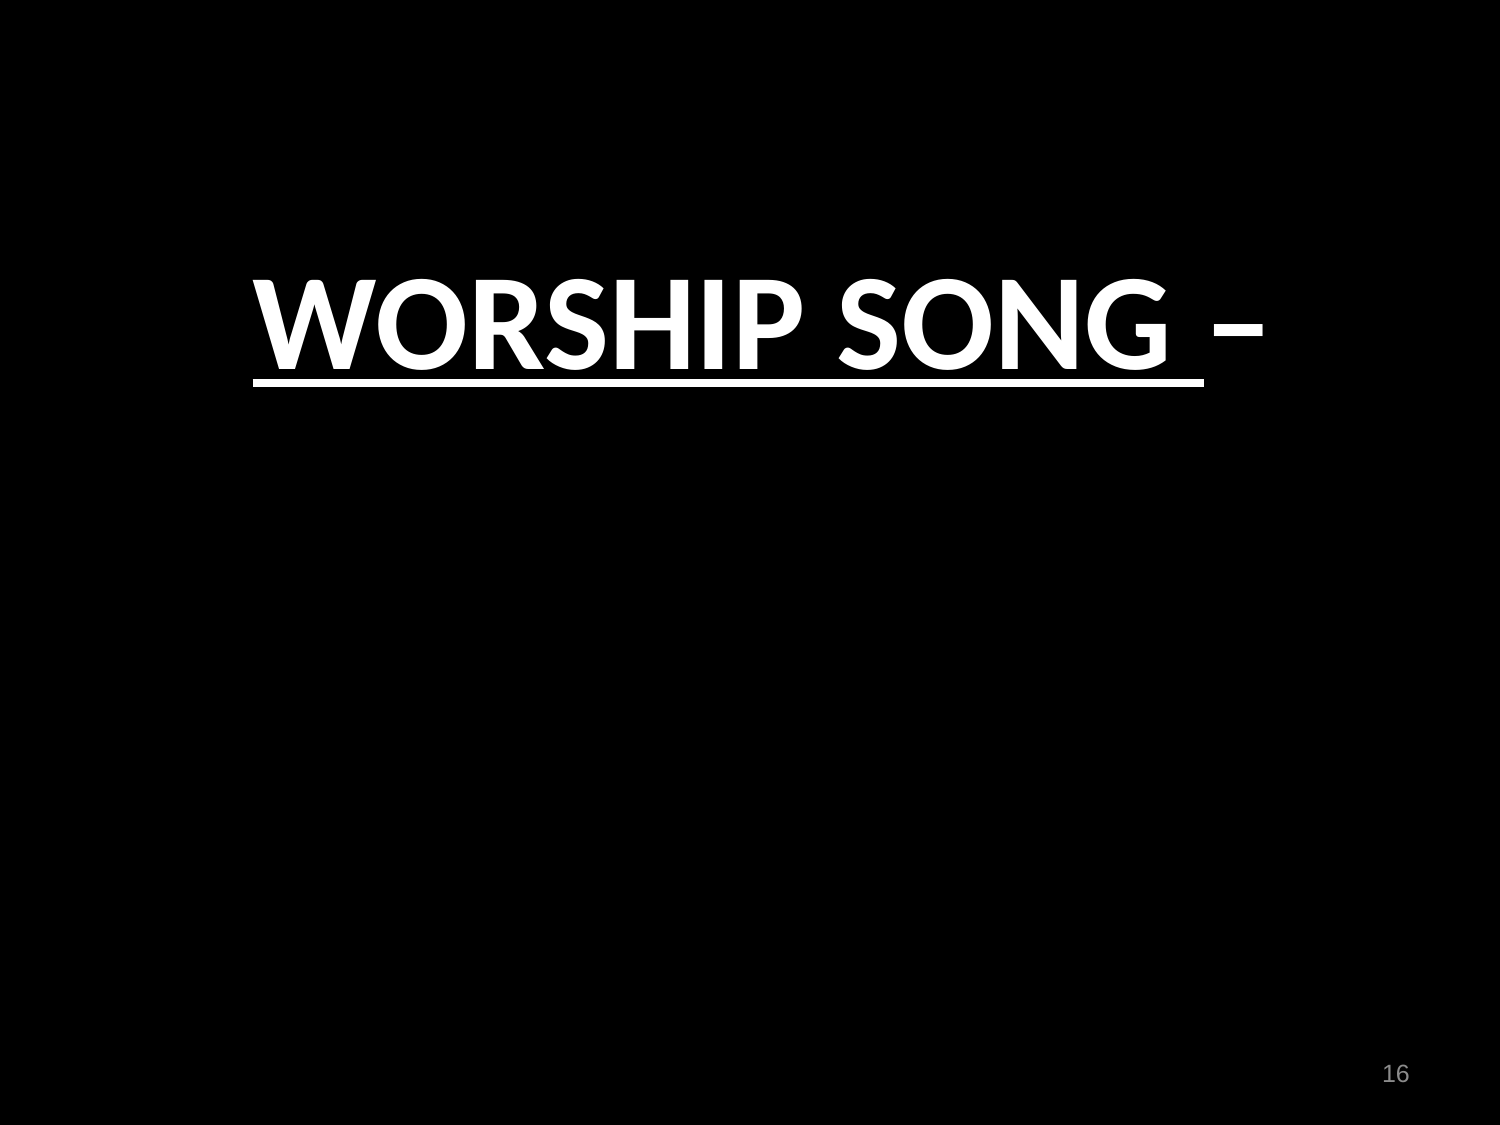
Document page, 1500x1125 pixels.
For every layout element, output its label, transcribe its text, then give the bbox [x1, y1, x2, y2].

slide_number 16 [1074, 1042, 1425, 1103]
text_box WORSHIP SONG – [24, 224, 1500, 570]
